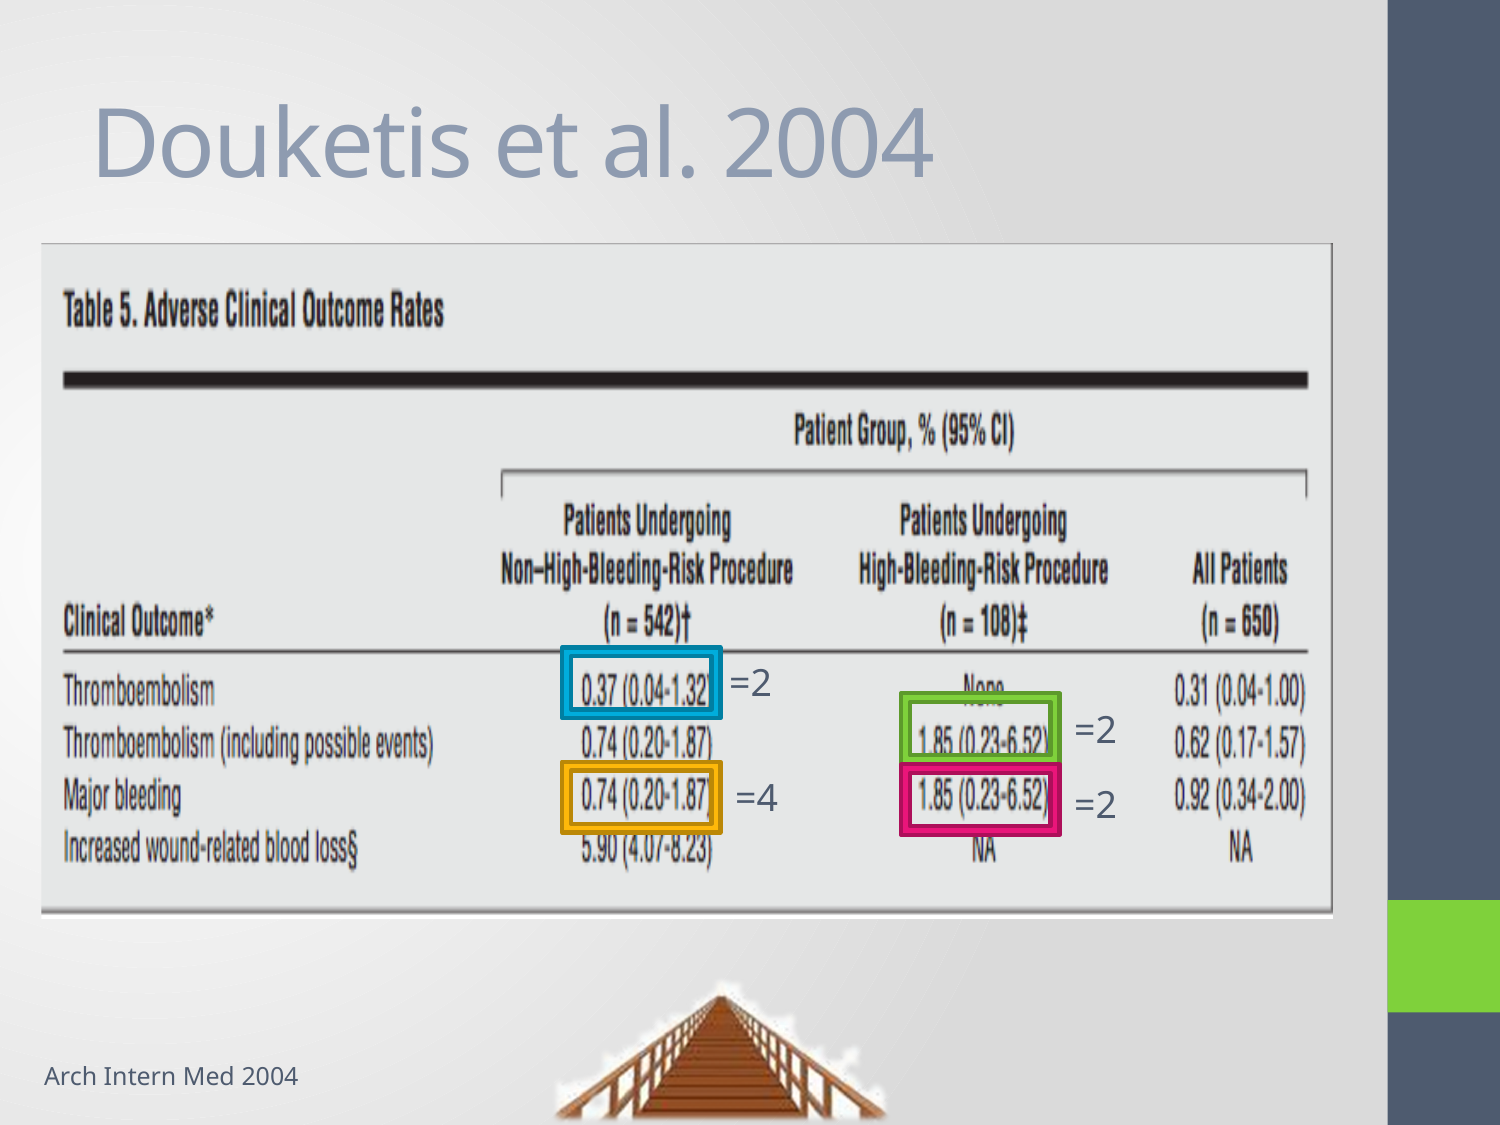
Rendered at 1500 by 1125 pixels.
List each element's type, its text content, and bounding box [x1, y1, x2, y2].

title Douketis et al. 2004 [75, 45, 1325, 233]
text_box Arch Intern Med 2004 [29, 1053, 514, 1099]
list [40, 242, 1340, 920]
picture [548, 882, 893, 1125]
